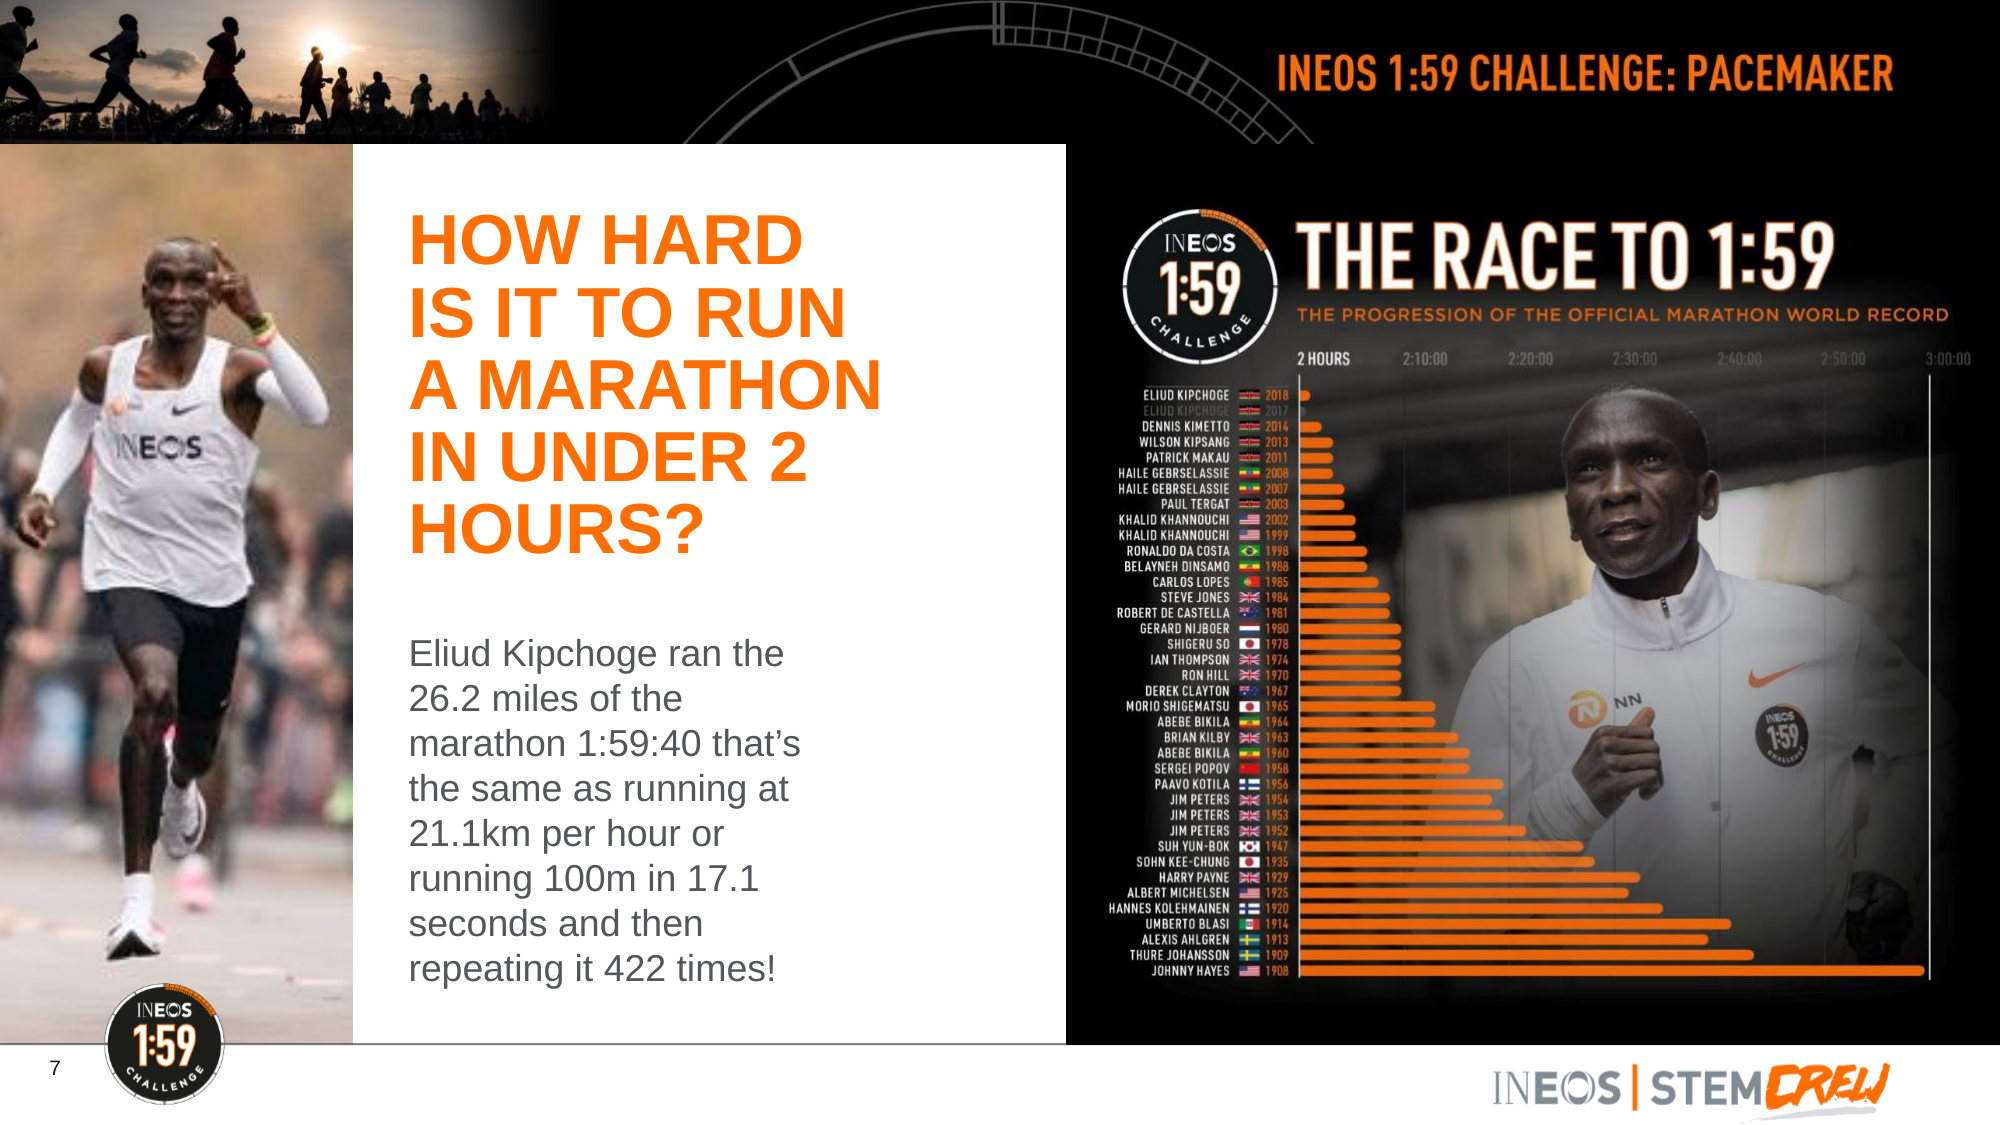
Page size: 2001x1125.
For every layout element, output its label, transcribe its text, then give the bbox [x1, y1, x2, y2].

text_box Eliud Kipchoge ran the 26.2 miles of the marathon 1:59:40 that’s the same as running at 21.1km per hour or running 100m in 17.1 seconds and then repeating it 422 times! [408, 629, 825, 972]
list How hard is it to run a marathon in under 2 hours? [408, 206, 886, 302]
picture [0, 0, 2000, 1125]
